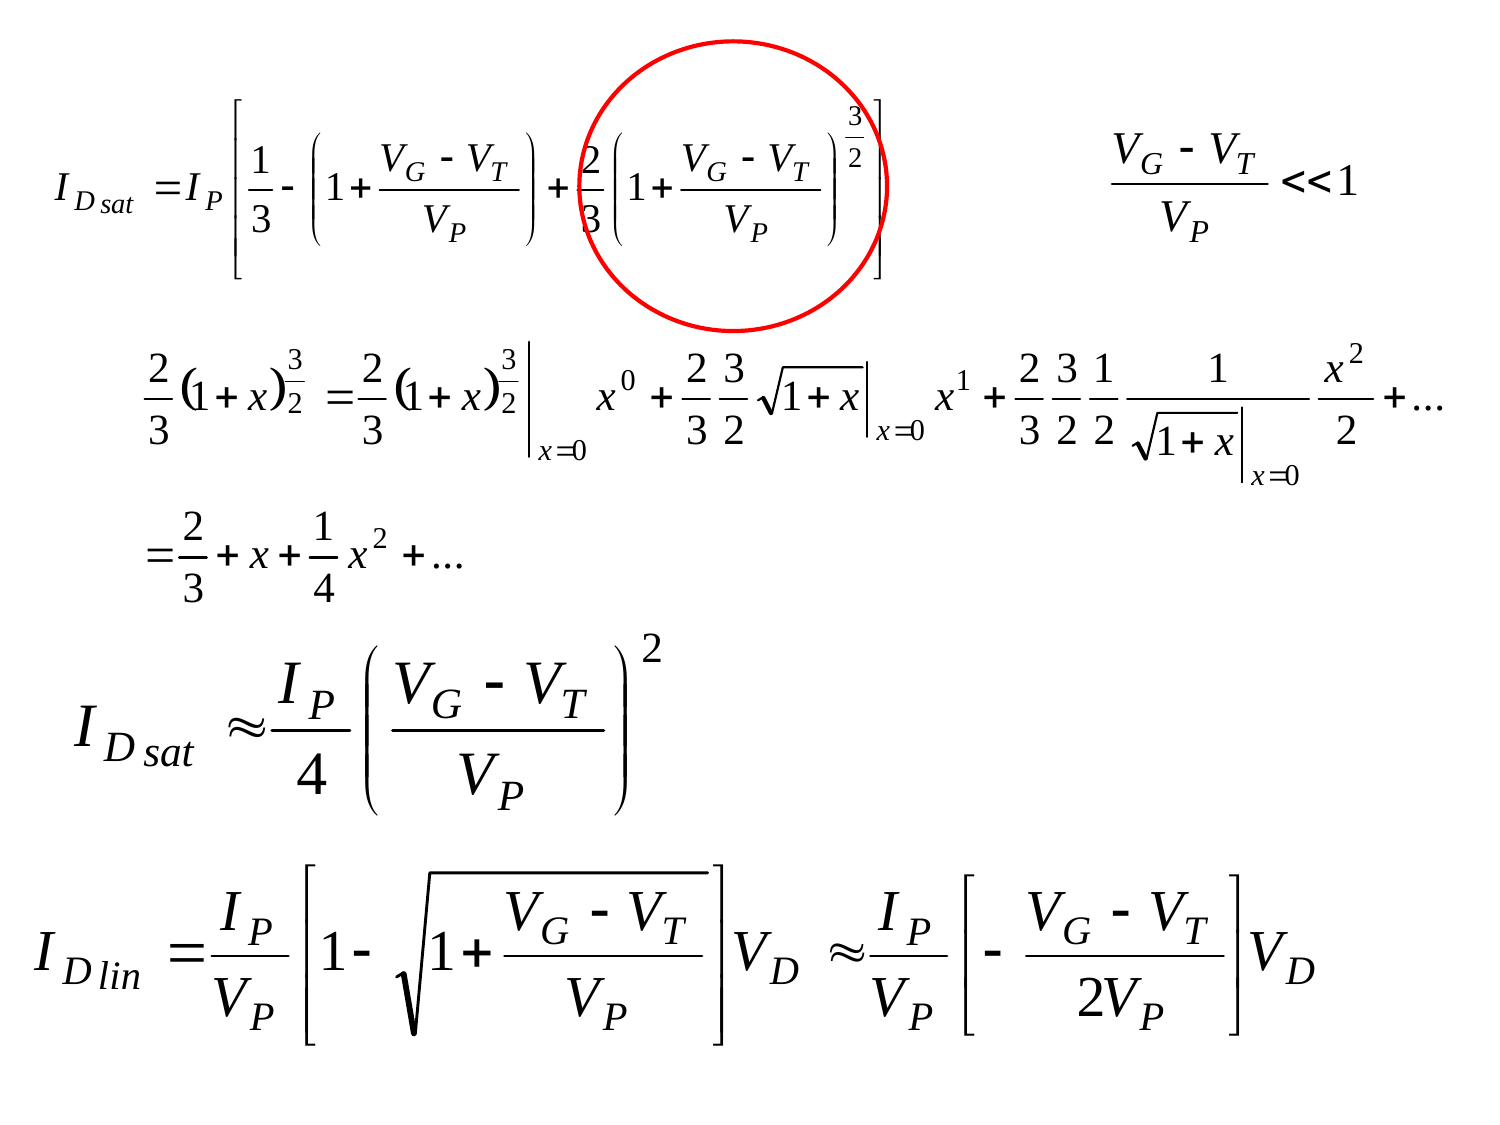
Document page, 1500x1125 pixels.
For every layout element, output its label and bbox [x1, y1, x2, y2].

text_box [22, 848, 1329, 1064]
text_box [45, 89, 899, 290]
text_box [135, 330, 1450, 613]
text_box [1102, 117, 1363, 255]
text_box [60, 616, 679, 833]
text_box [632, 298, 835, 329]
text_box [617, 39, 850, 88]
